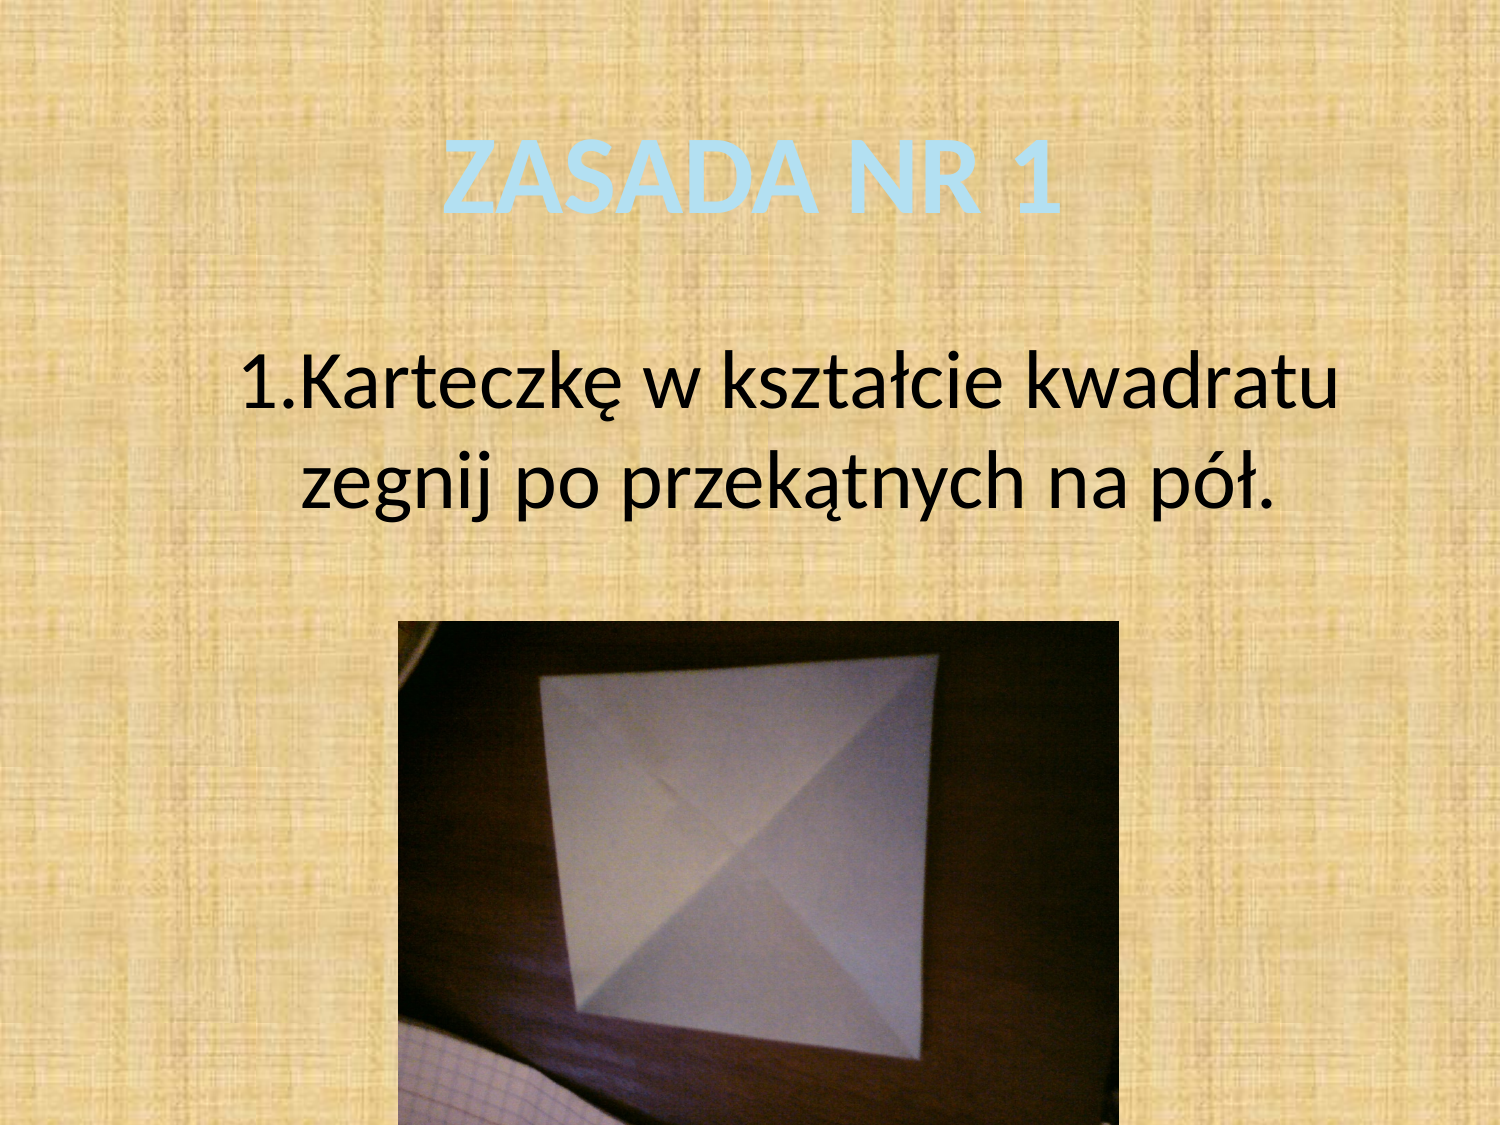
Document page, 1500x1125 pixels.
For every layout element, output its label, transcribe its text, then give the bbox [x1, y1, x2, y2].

title 1.Karteczkę w kształcie kwadratu zegnij po przekątnych na pół. [152, 304, 1428, 546]
text_box ZASADA NR 1 [427, 93, 1081, 244]
picture [0, 0, 1500, 1125]
